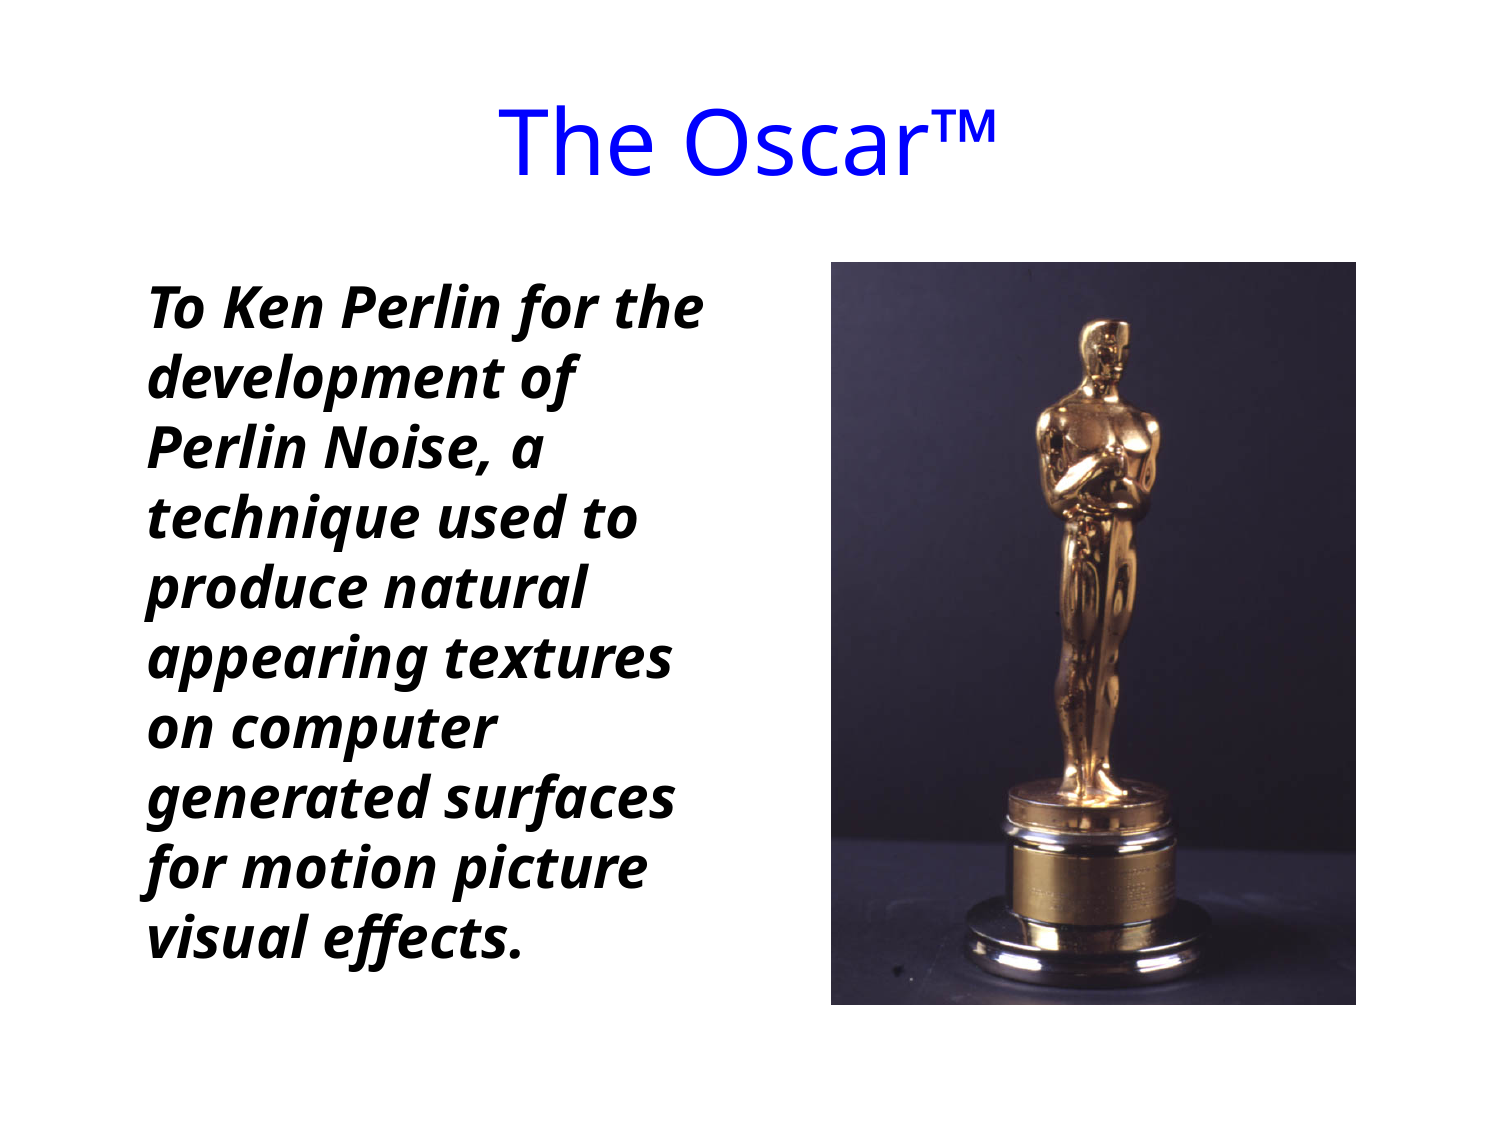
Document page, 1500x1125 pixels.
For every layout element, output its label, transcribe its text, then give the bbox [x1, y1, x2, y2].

list To Ken Perlin for the development of Perlin Noise, a technique used to produce natural appearing textures on computer generated surfaces for motion picture visual effects. [74, 262, 738, 1006]
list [831, 262, 1357, 1006]
title The Oscar™ [74, 44, 1426, 233]
